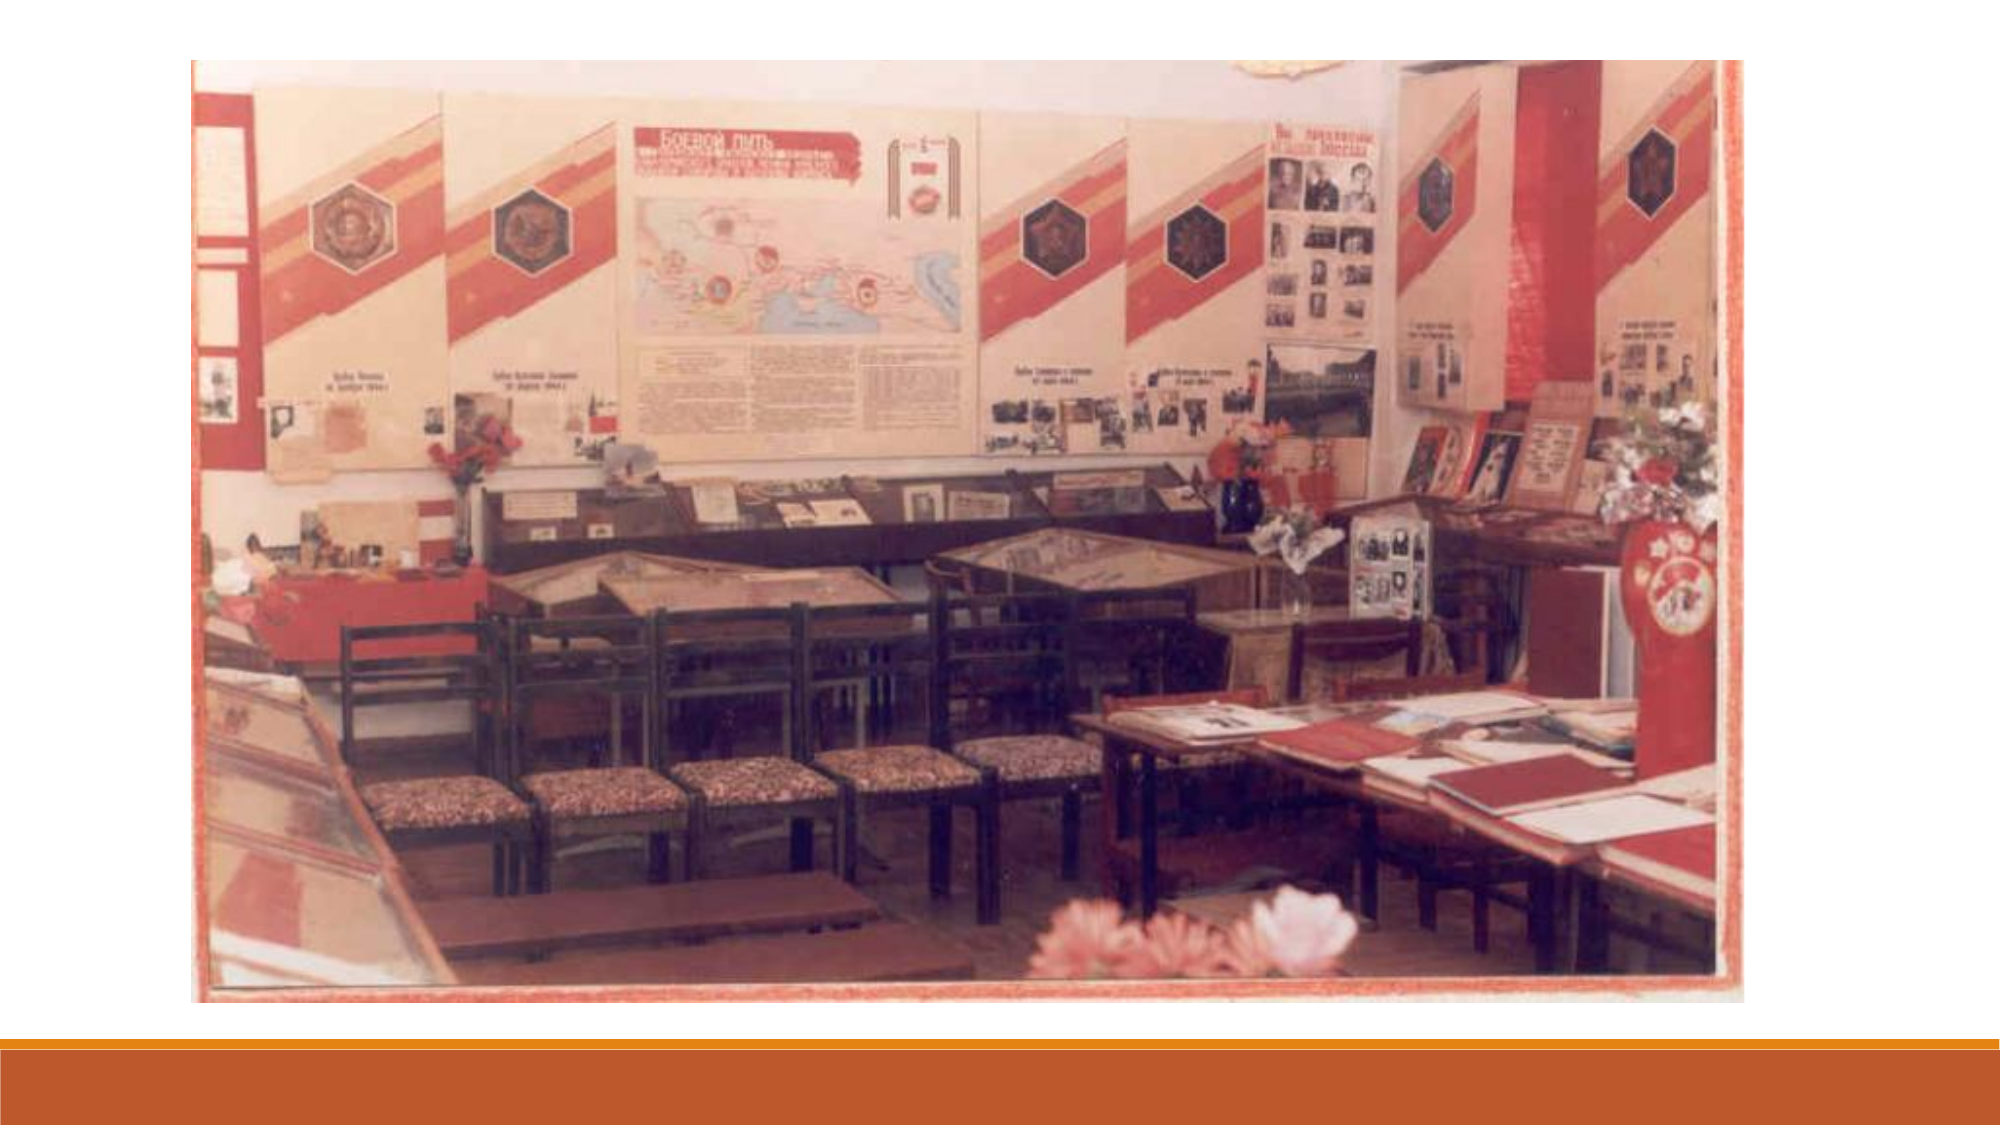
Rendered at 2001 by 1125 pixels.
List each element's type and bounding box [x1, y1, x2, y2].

picture [182, 59, 1745, 1048]
